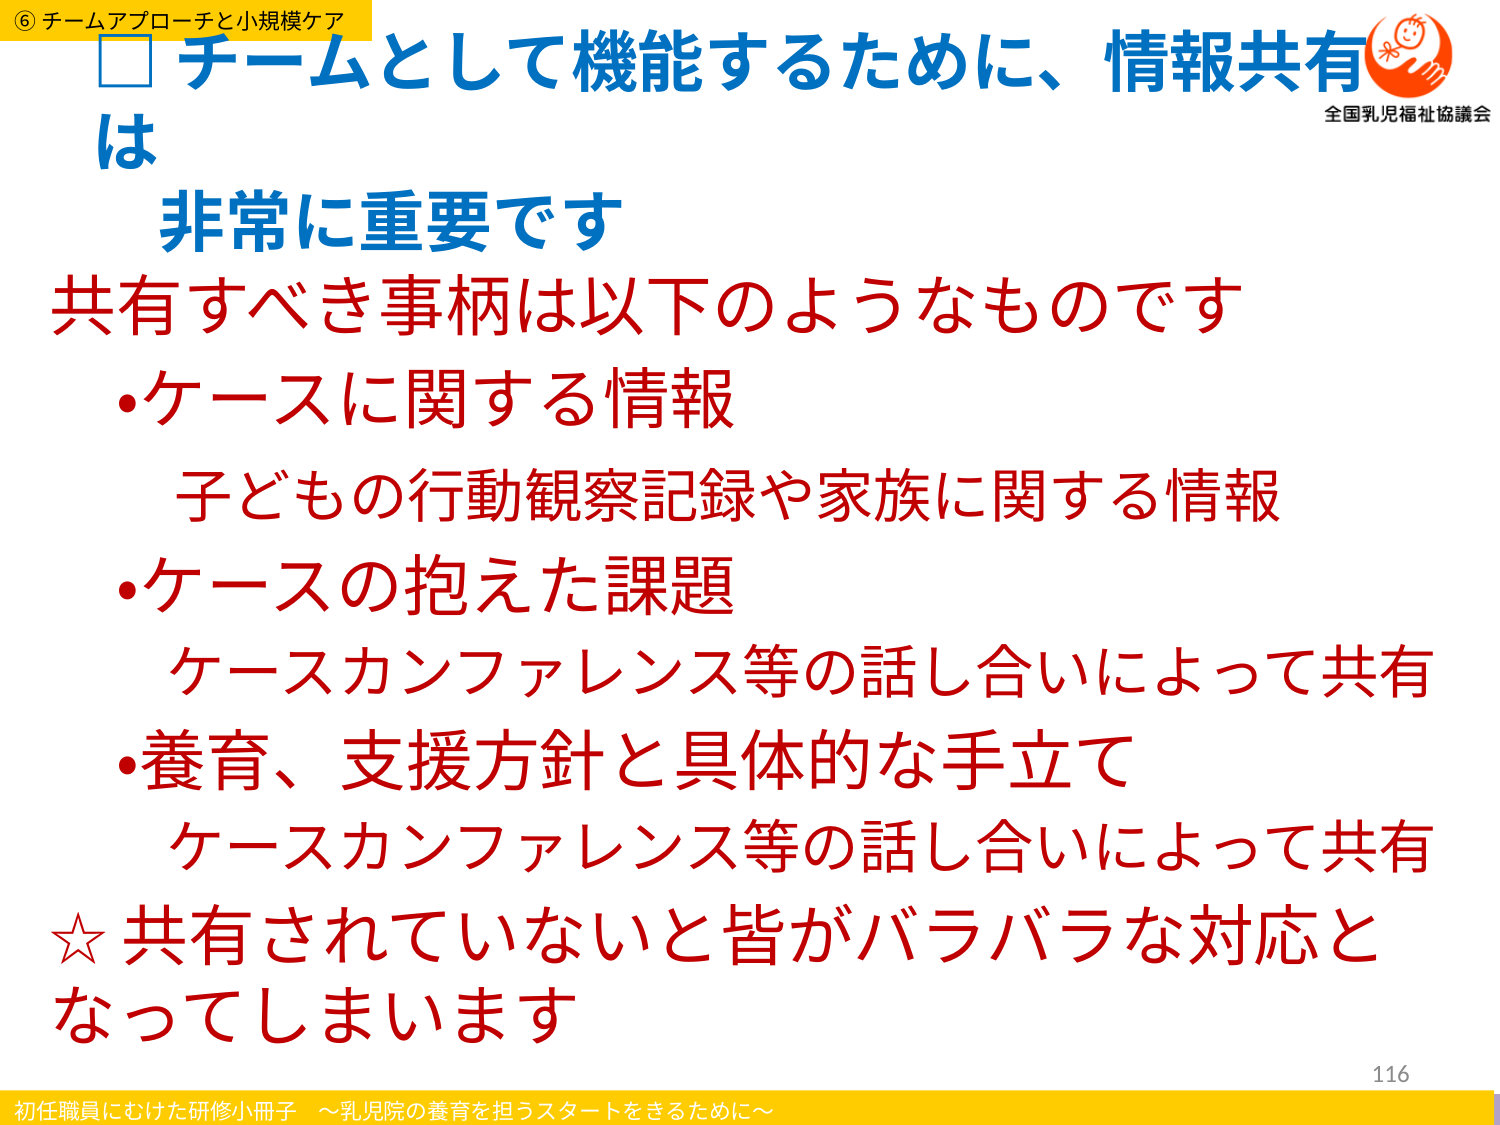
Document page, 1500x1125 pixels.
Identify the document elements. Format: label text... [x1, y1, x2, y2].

list 共有すべき事柄は以下のようなものです ・ケースに関する情報 子どもの行動観察記録や家族に関する情報 ・ケースの抱えた課題 ケースカンファレンス等の話し合いによって共有 ・養育、支援方針と具体的な手立て ケースカンファレンス等の話し合いによって共有 ☆共有されていないと皆がバラバラな対応となってしまいます [34, 256, 1500, 1060]
picture [1322, 9, 1495, 126]
title □チームとして機能するために、情報共有は 非常に重要です [77, 66, 1423, 214]
slide_number 116 [1074, 1042, 1425, 1103]
